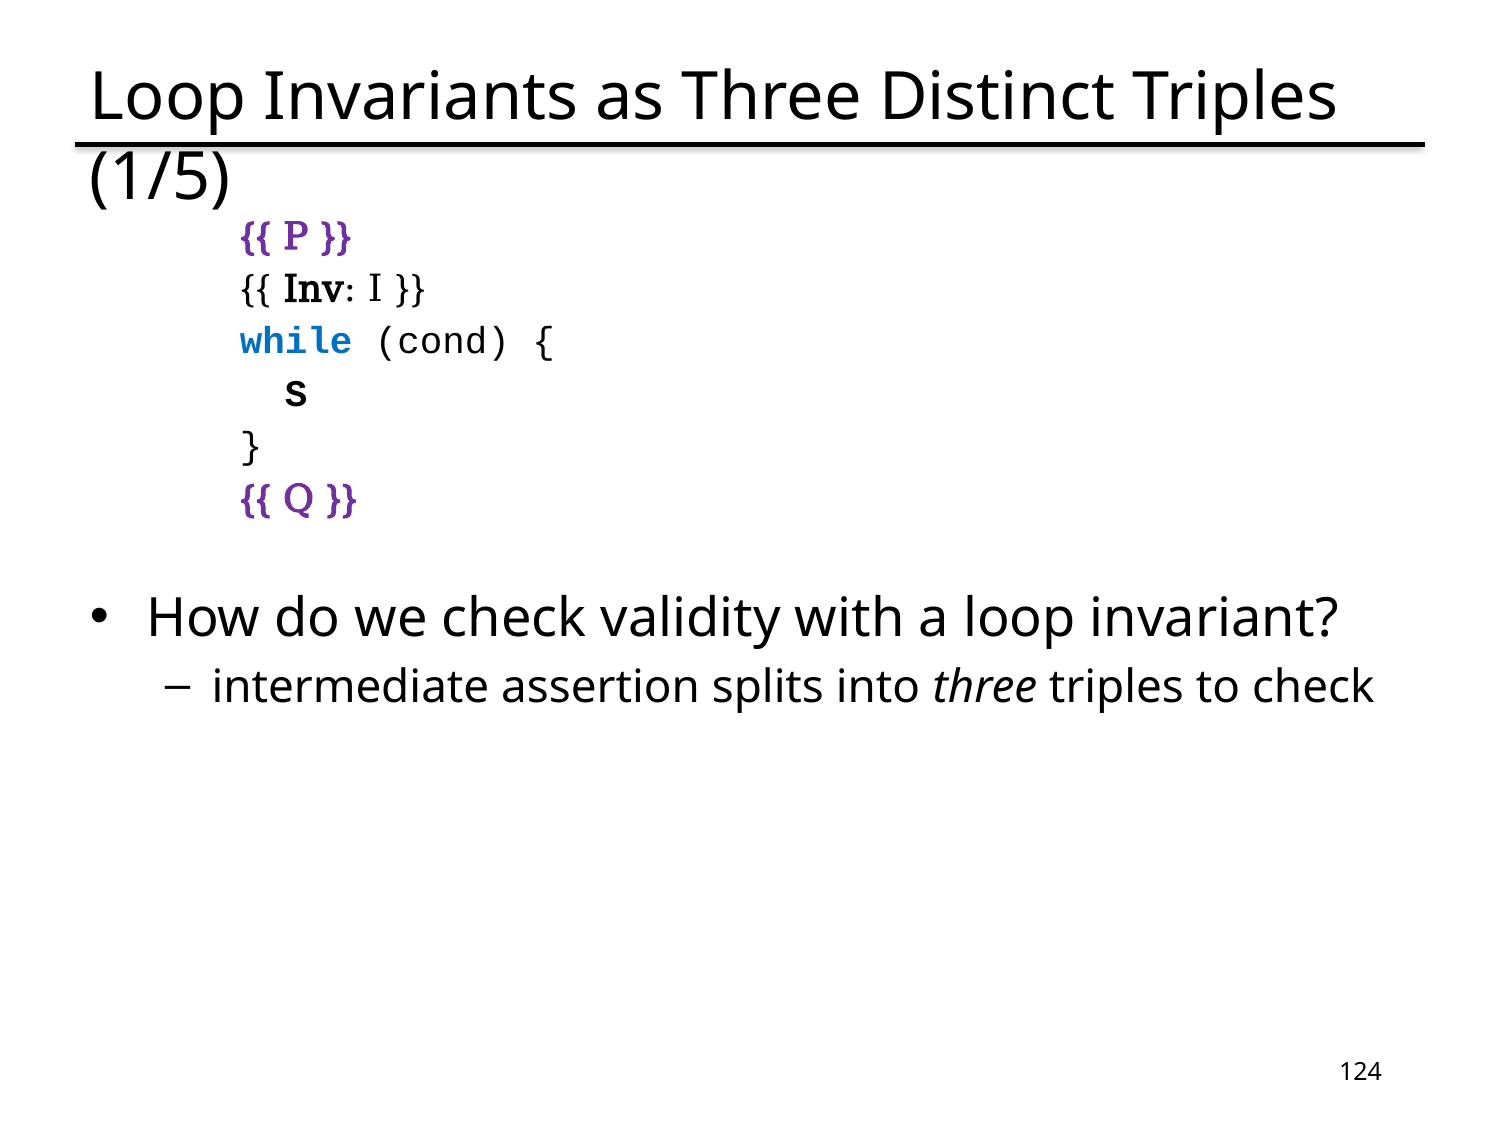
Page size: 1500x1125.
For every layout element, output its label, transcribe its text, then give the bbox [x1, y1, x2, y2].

title Loop Invariants as Three Distinct Triples (1/5) [75, 45, 1425, 145]
slide_number 124 [1059, 1042, 1397, 1103]
list {{ P }} {{ Inv: I }} while (cond) { S } {{ Q }} How do we check validity with a loop invariant? intermediate assertion splits into three triples to check [75, 204, 1425, 1048]
